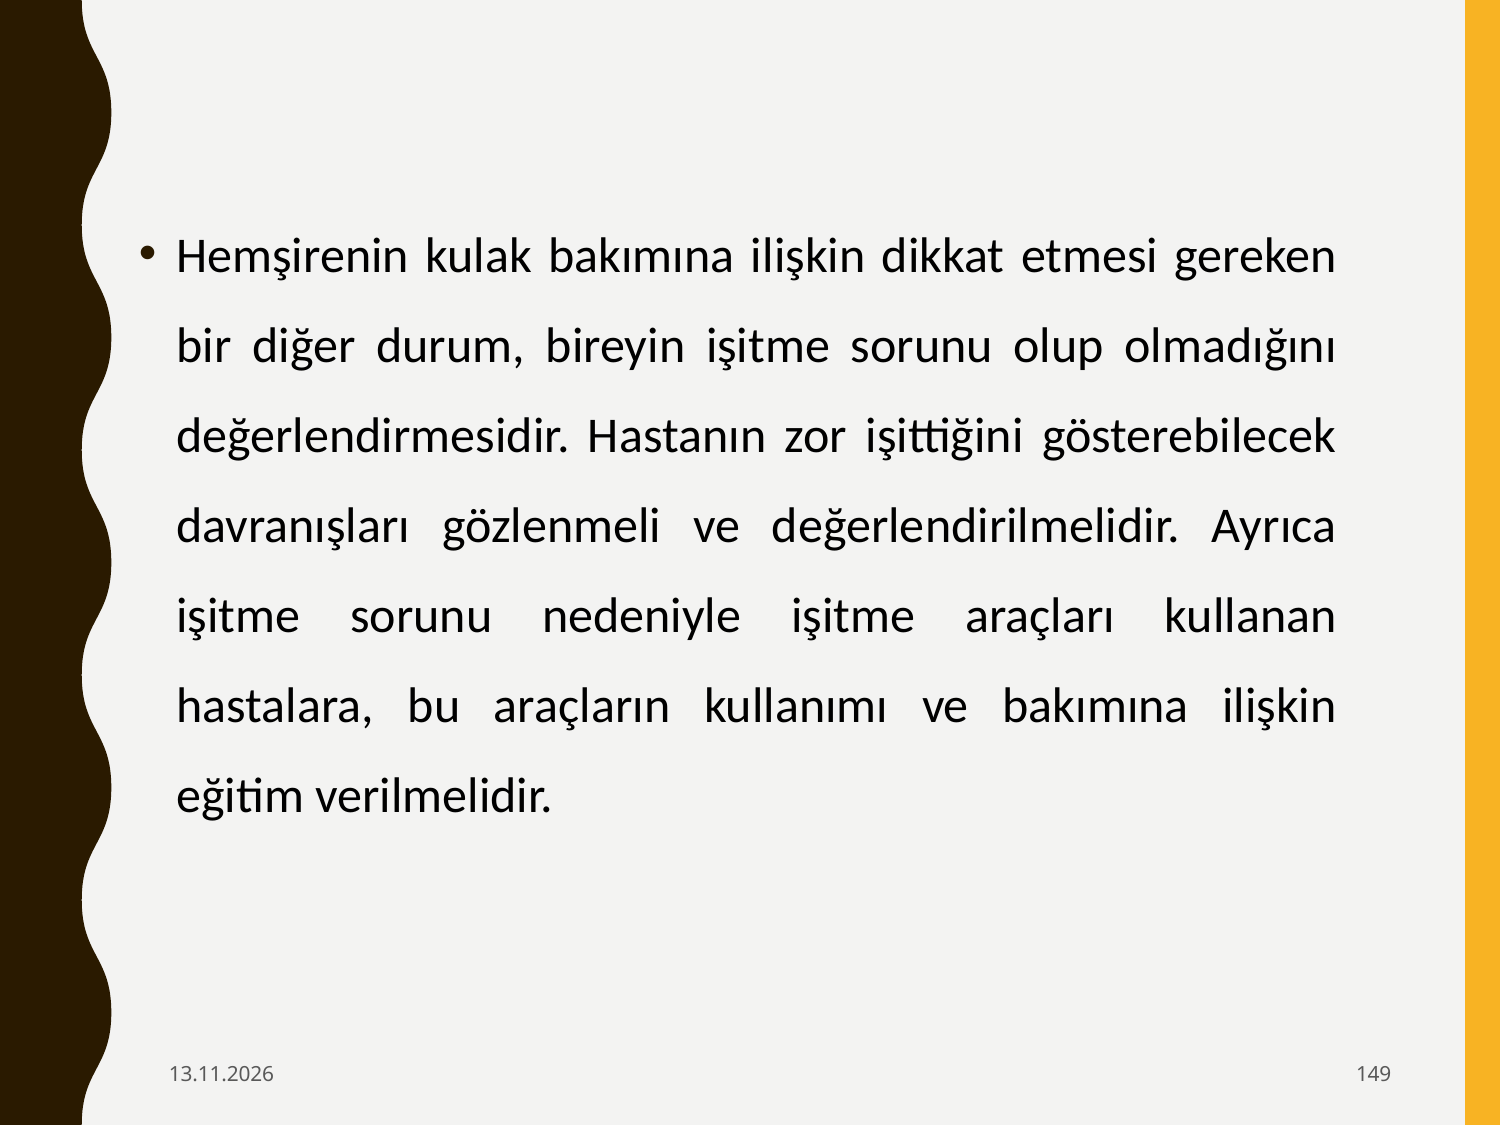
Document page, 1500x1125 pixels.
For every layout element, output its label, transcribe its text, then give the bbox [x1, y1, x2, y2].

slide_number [154, 1045, 441, 1103]
list Hemşirenin kulak bakımına ilişkin dikkat etmesi gereken bir diğer durum, bireyin işitme sorunu olup olmadığını değerlendirmesidir. Hastanın zor işittiğini gösterebilecek davranışları gözlenmeli ve değerlendirilmelidir. Ayrıca işitme sorunu nedeniyle işitme araçları kullanan hastalara, bu araçların kullanımı ve bakımına ilişkin eğitim verilmelidir. [123, 184, 1353, 873]
slide_number 149 [1059, 1045, 1407, 1103]
